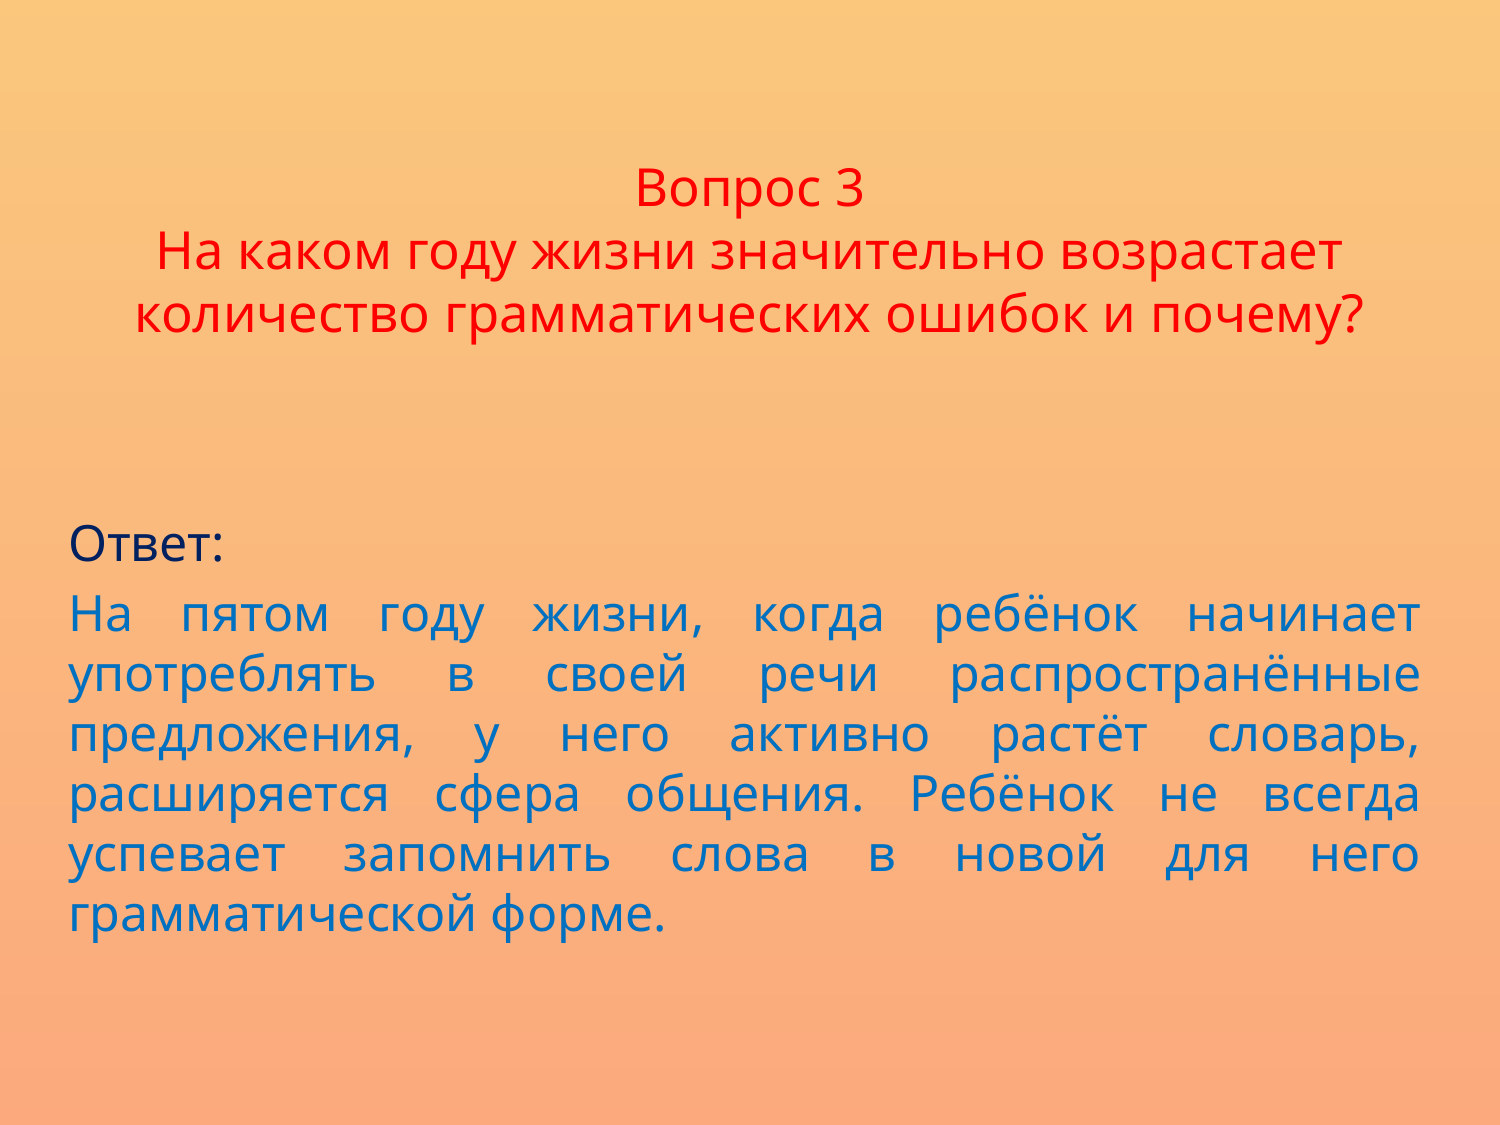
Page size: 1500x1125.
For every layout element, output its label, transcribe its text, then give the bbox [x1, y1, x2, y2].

title Вопрос 3 На каком году жизни значительно возрастает количество грамматических ошибок и почему? [75, 66, 1425, 480]
list Ответ: На пятом году жизни, когда ребёнок начинает употреблять в своей речи распространённые предложения, у него активно растёт словарь, расширяется сфера общения. Ребёнок не всегда успевает запомнить слова в новой для него грамматической форме. [53, 503, 1437, 1083]
